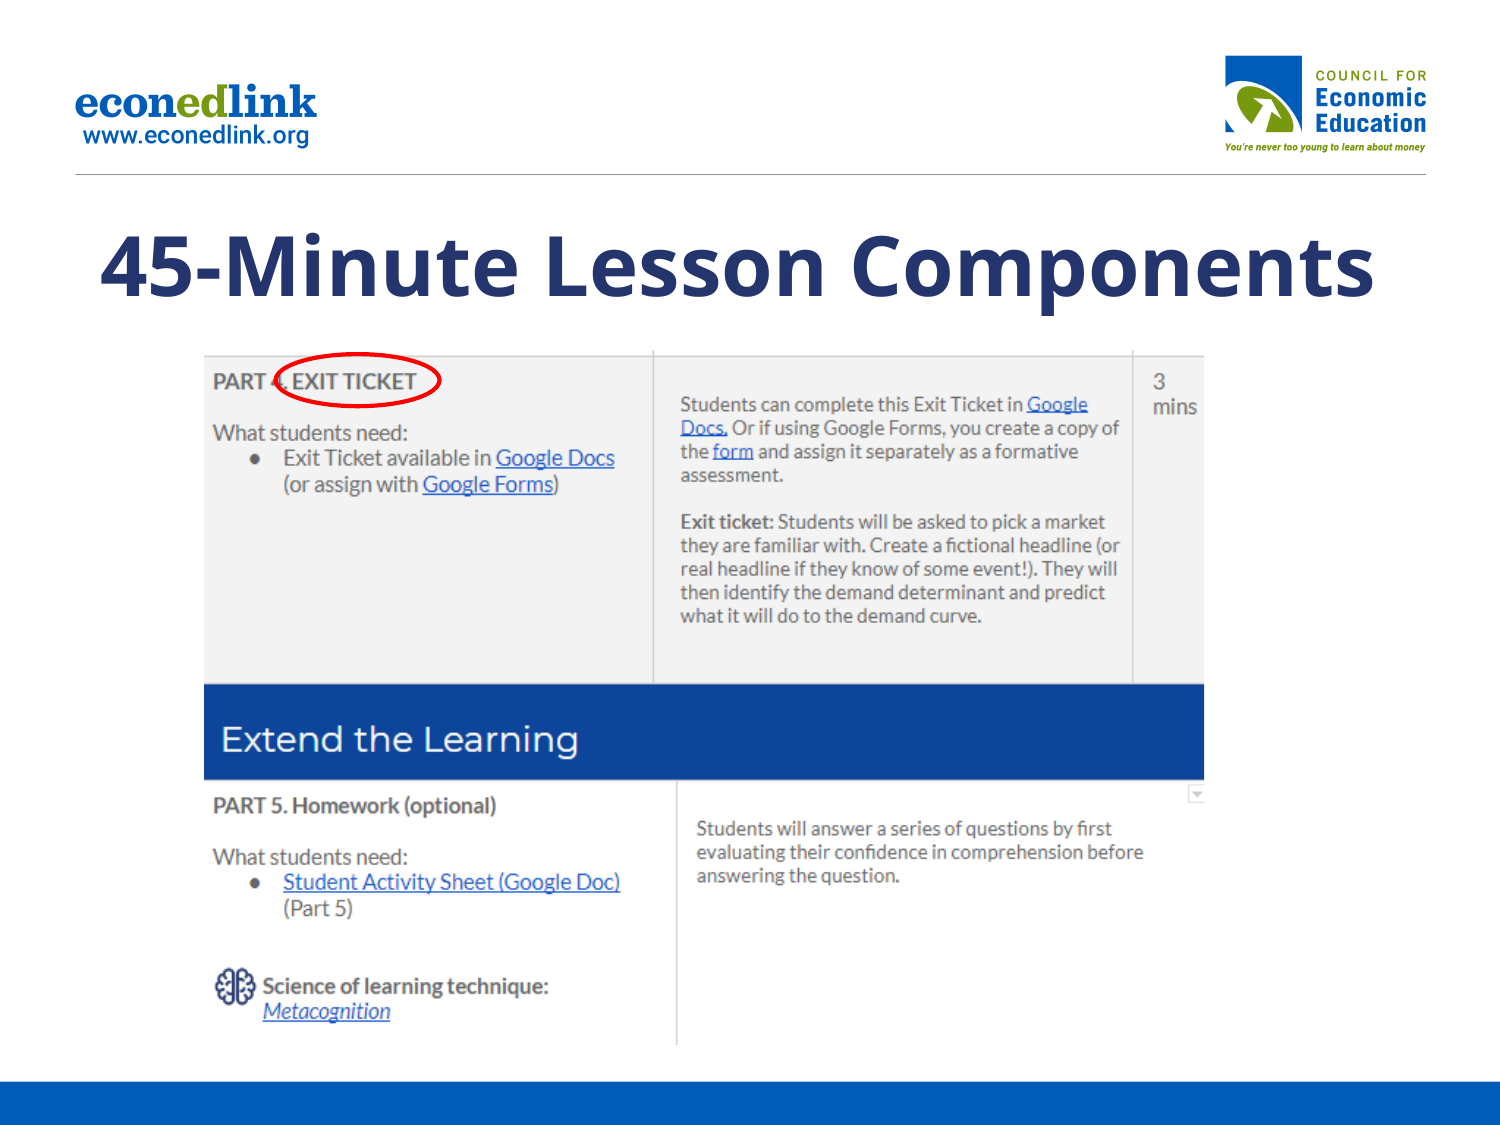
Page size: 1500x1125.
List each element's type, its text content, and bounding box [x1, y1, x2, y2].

text_box 45-Minute Lesson Components [44, 205, 1455, 321]
picture [0, 0, 1500, 1125]
